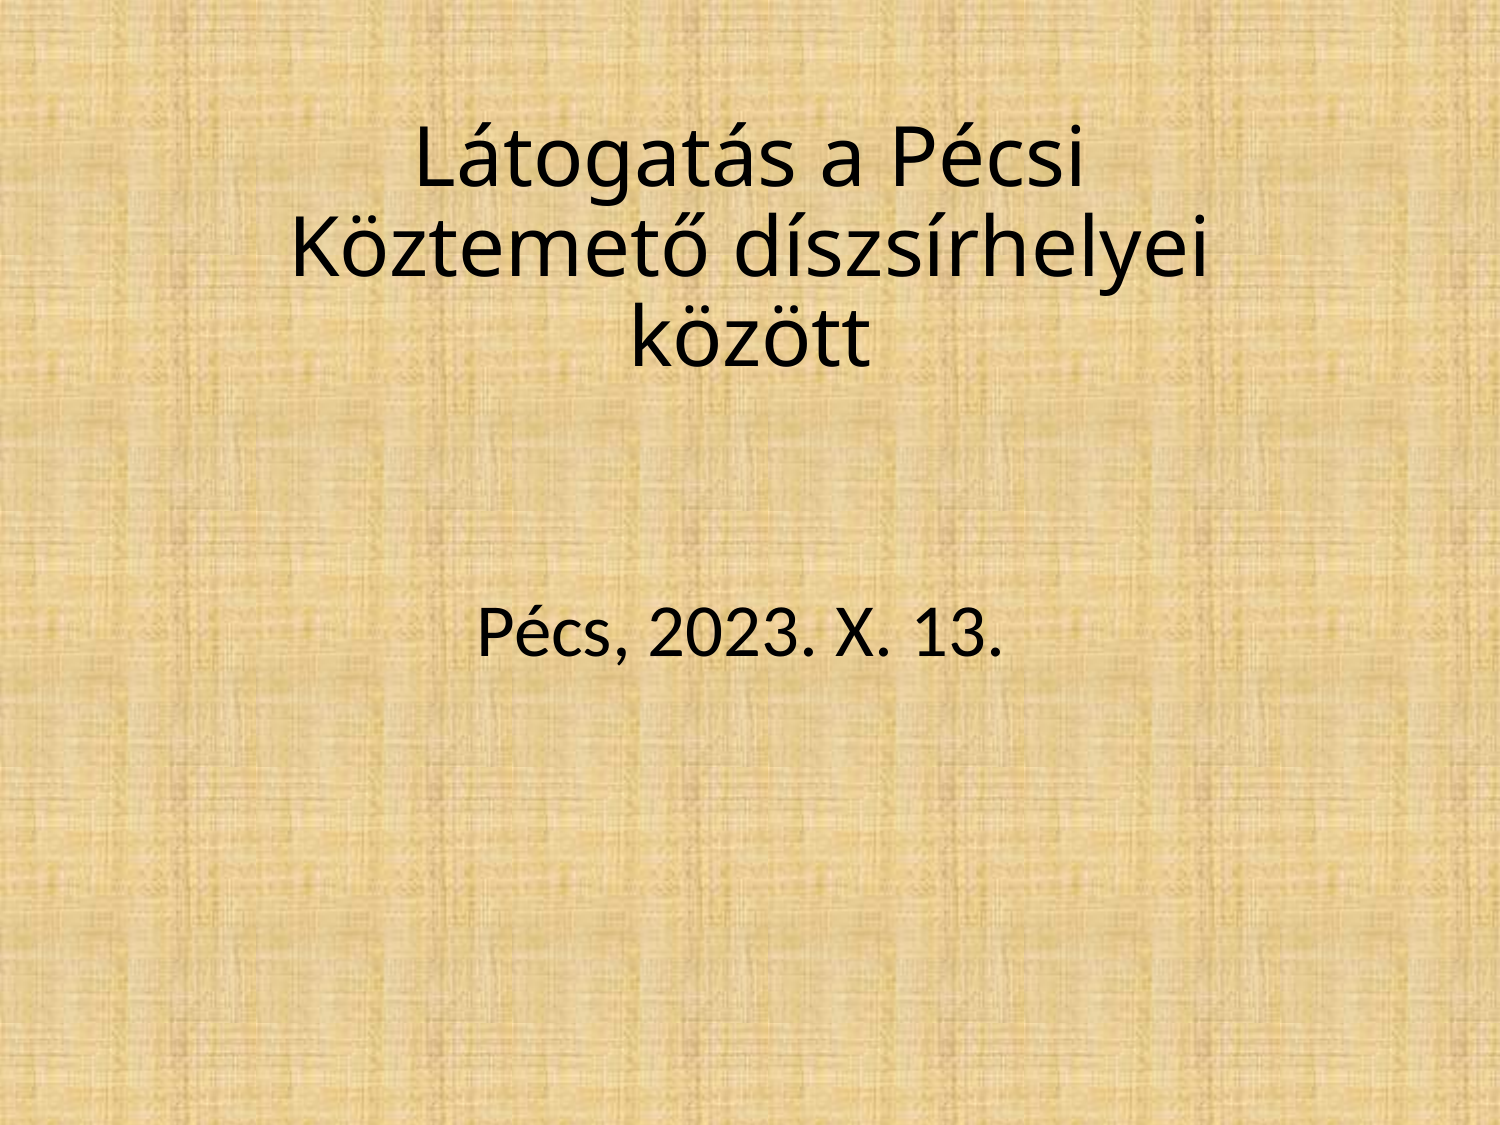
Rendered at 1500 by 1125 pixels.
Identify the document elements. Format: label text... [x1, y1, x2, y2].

title Látogatás a Pécsi Köztemető díszsírhelyei között [187, 182, 1313, 392]
picture [0, 0, 1500, 1125]
subtitle Pécs, 2023. X. 13. [187, 583, 1313, 660]
